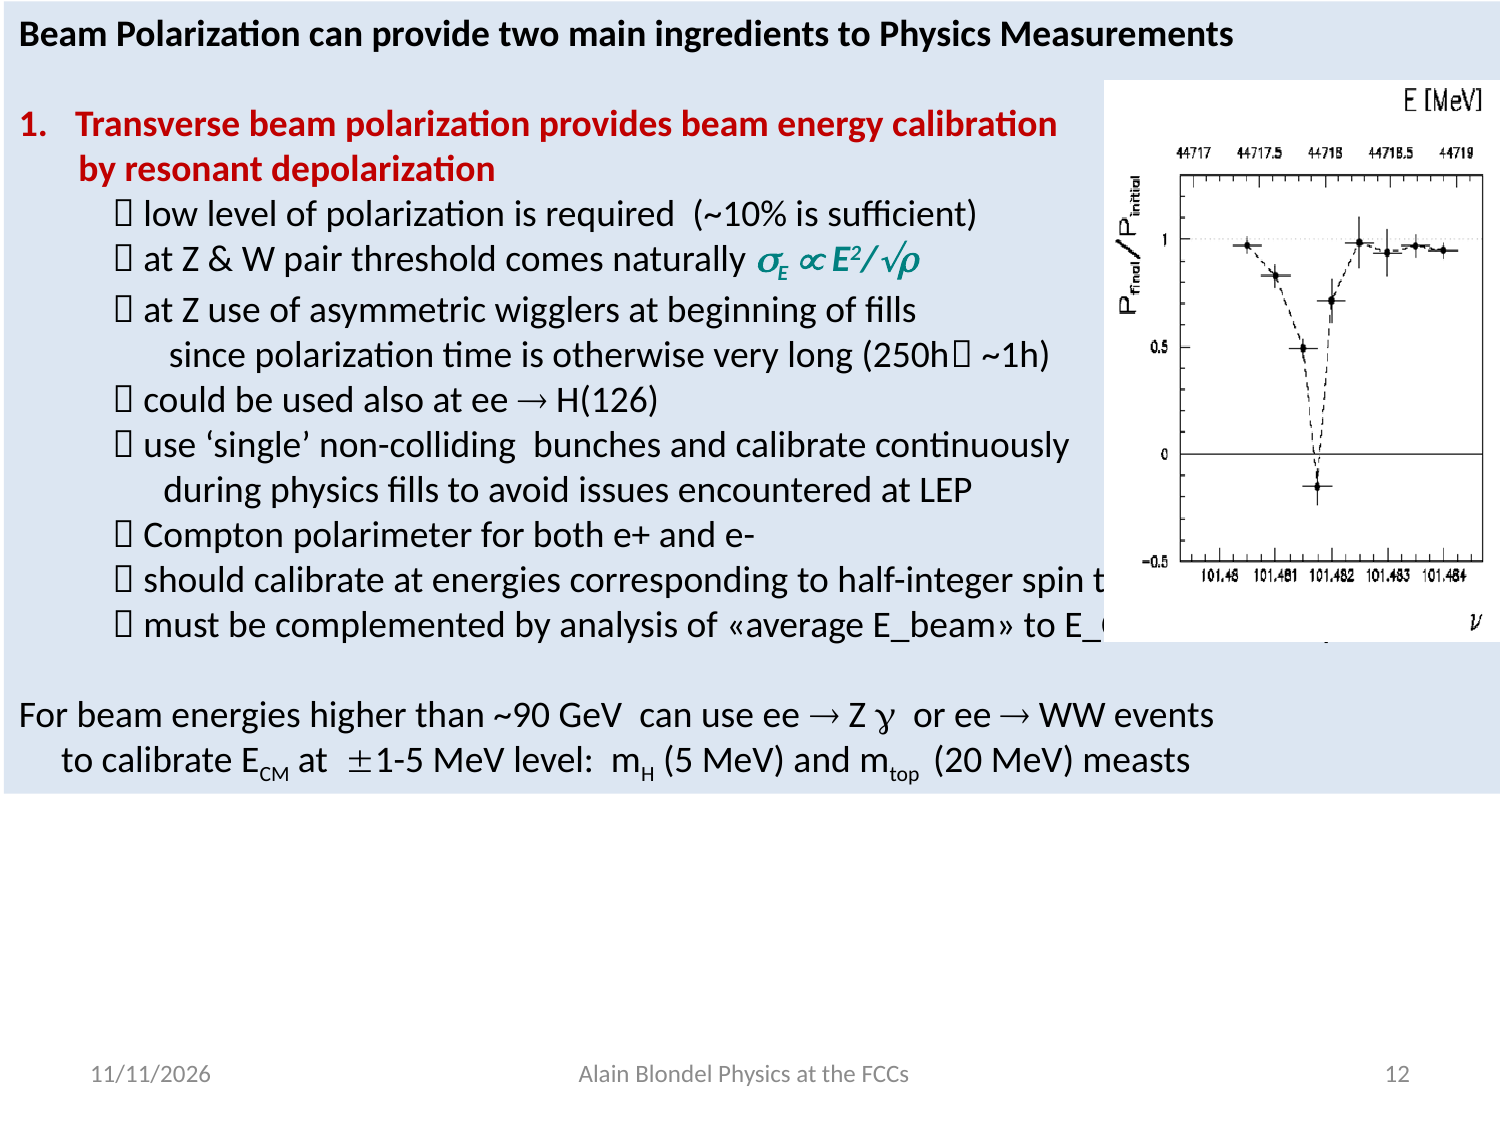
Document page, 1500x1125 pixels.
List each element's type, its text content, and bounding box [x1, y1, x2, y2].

picture [1104, 79, 1500, 642]
footer Alain Blondel Physics at the FCCs [512, 1042, 988, 1103]
slide_number 12 [1074, 1042, 1425, 1103]
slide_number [75, 1042, 425, 1103]
text_box Beam Polarization can provide two main ingredients to Physics Measurements Transverse beam polarization provides beam energy calibration by resonant depolarization  low level of polarization is required (~10% is sufficient)  at Z & W pair threshold comes naturally E  E2/  at Z use of asymmetric wigglers at beginning of fills since polarization time is otherwise very long (250h ~1h)  could be used also at ee  H(126)  use ‘single’ non-colliding bunches and calibrate continuously during physics fills to avoid issues encountered at LEP  Compton polarimeter for both e+ and e-  should calibrate at energies corresponding to half-integer spin tune  must be complemented by analysis of «average E_beam» to E_CM relationship For beam energies higher than ~90 GeV can use ee  Z  or ee  WW events to calibrate ECM at 1-5 MeV level: mH (5 MeV) and mtop (20 MeV) measts [3, 1, 1500, 794]
